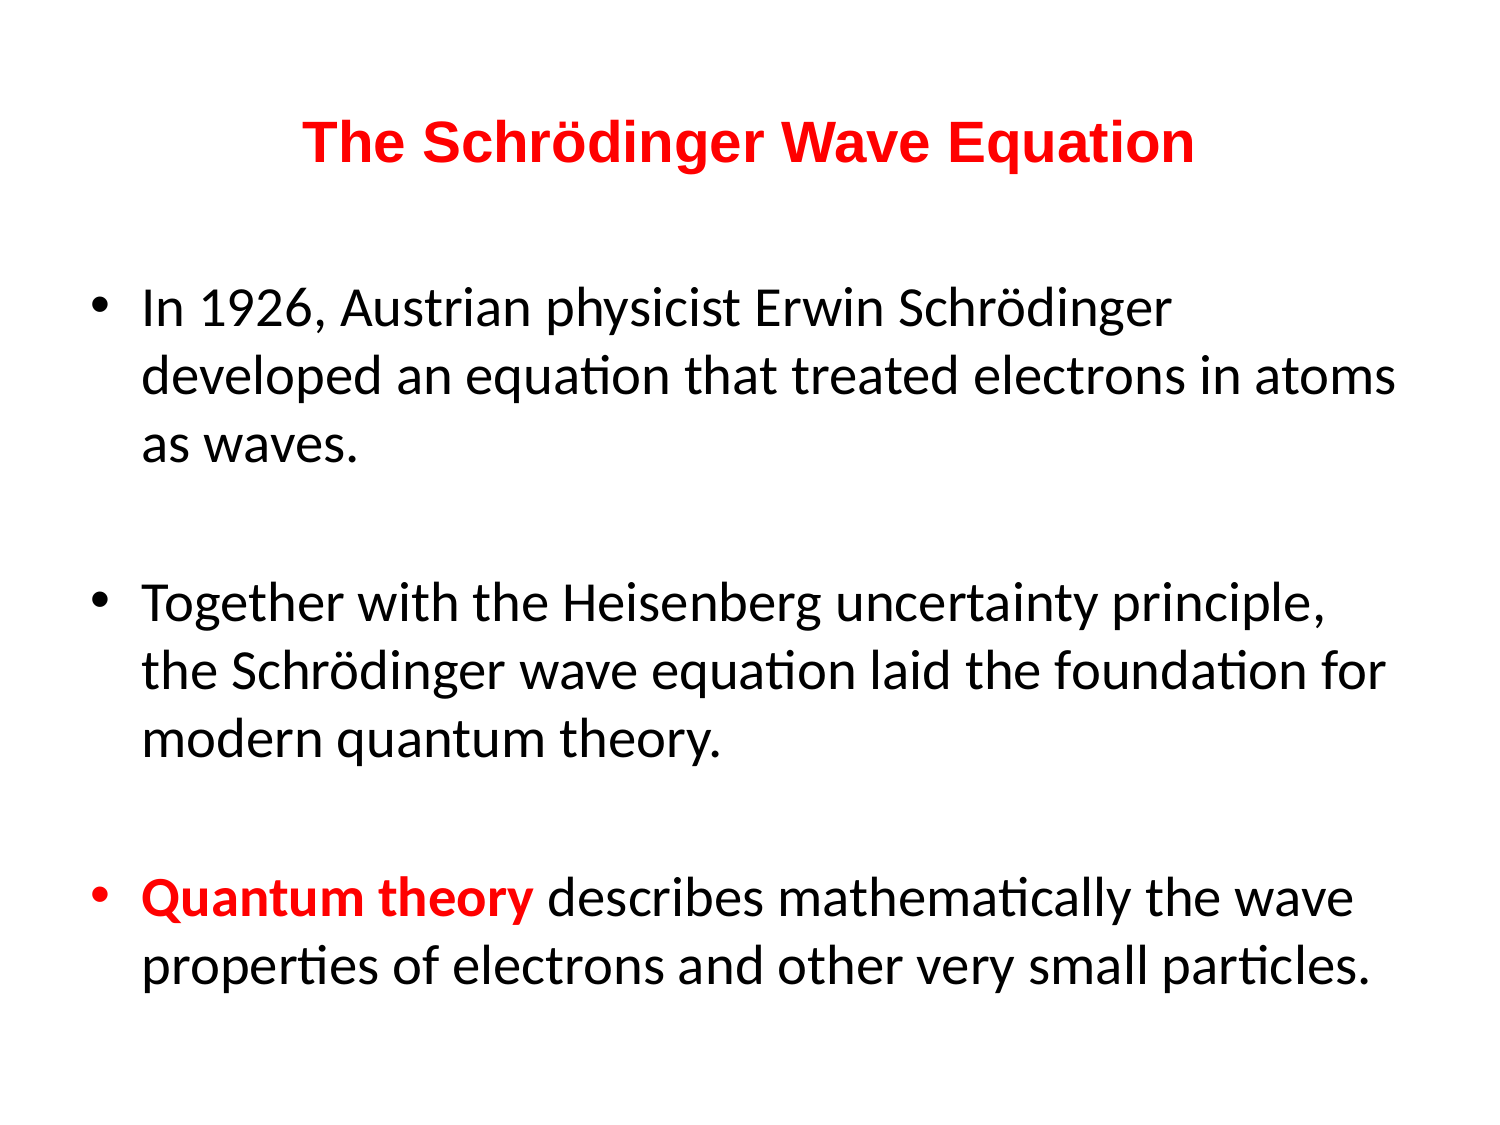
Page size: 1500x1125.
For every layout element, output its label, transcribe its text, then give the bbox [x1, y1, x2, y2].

title The Schrödinger Wave Equation [75, 45, 1425, 233]
list In 1926, Austrian physicist Erwin Schrödinger developed an equation that treated electrons in atoms as waves. Together with the Heisenberg uncertainty principle, the Schrödinger wave equation laid the foundation for modern quantum theory. Quantum theory describes mathematically the wave properties of electrons and other very small particles. [75, 262, 1425, 1005]
